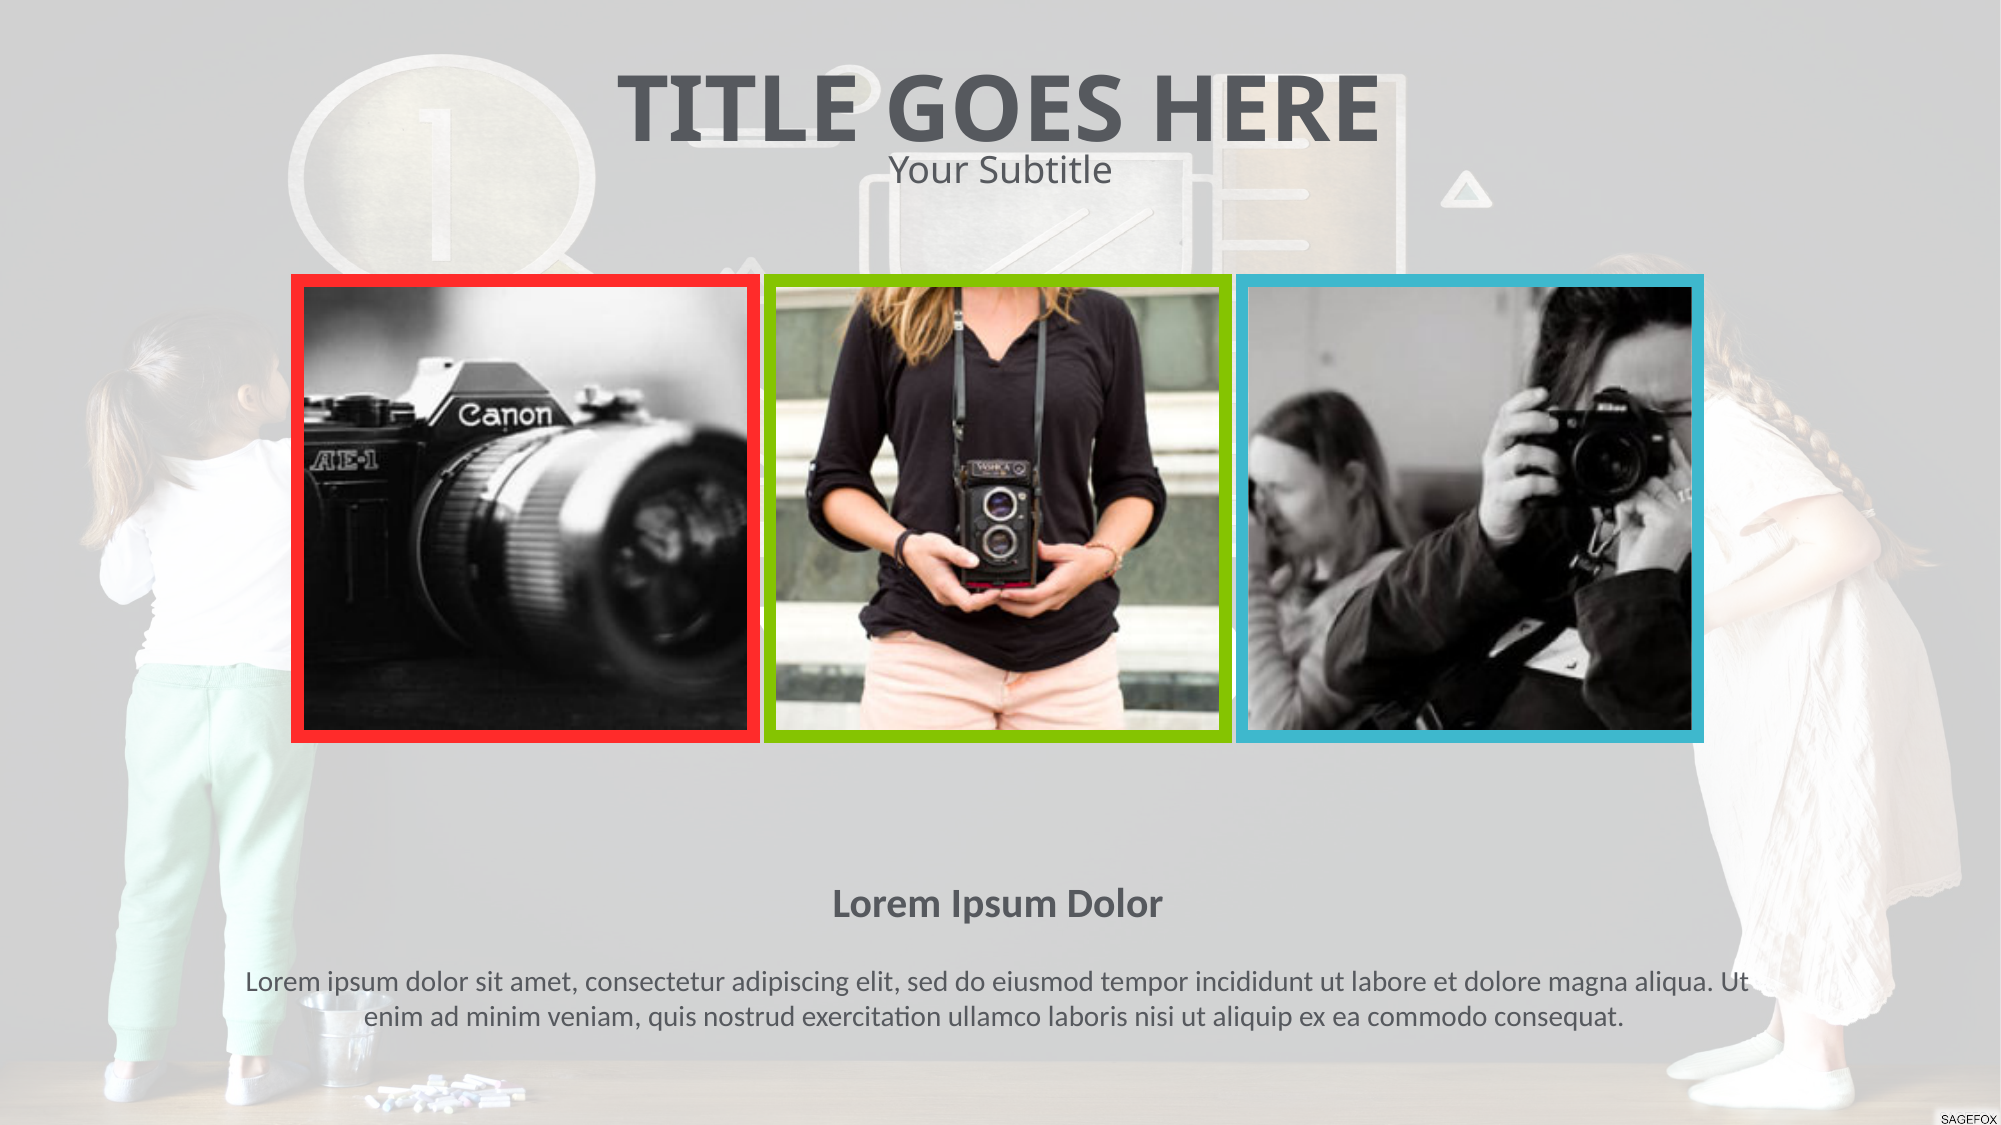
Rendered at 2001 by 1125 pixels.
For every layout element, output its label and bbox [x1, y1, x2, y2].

text_box [548, 42, 1452, 199]
picture [776, 286, 1220, 731]
picture [303, 286, 748, 731]
text_box [227, 868, 1769, 1041]
picture [1938, 1114, 1999, 1125]
picture [1248, 286, 1692, 731]
